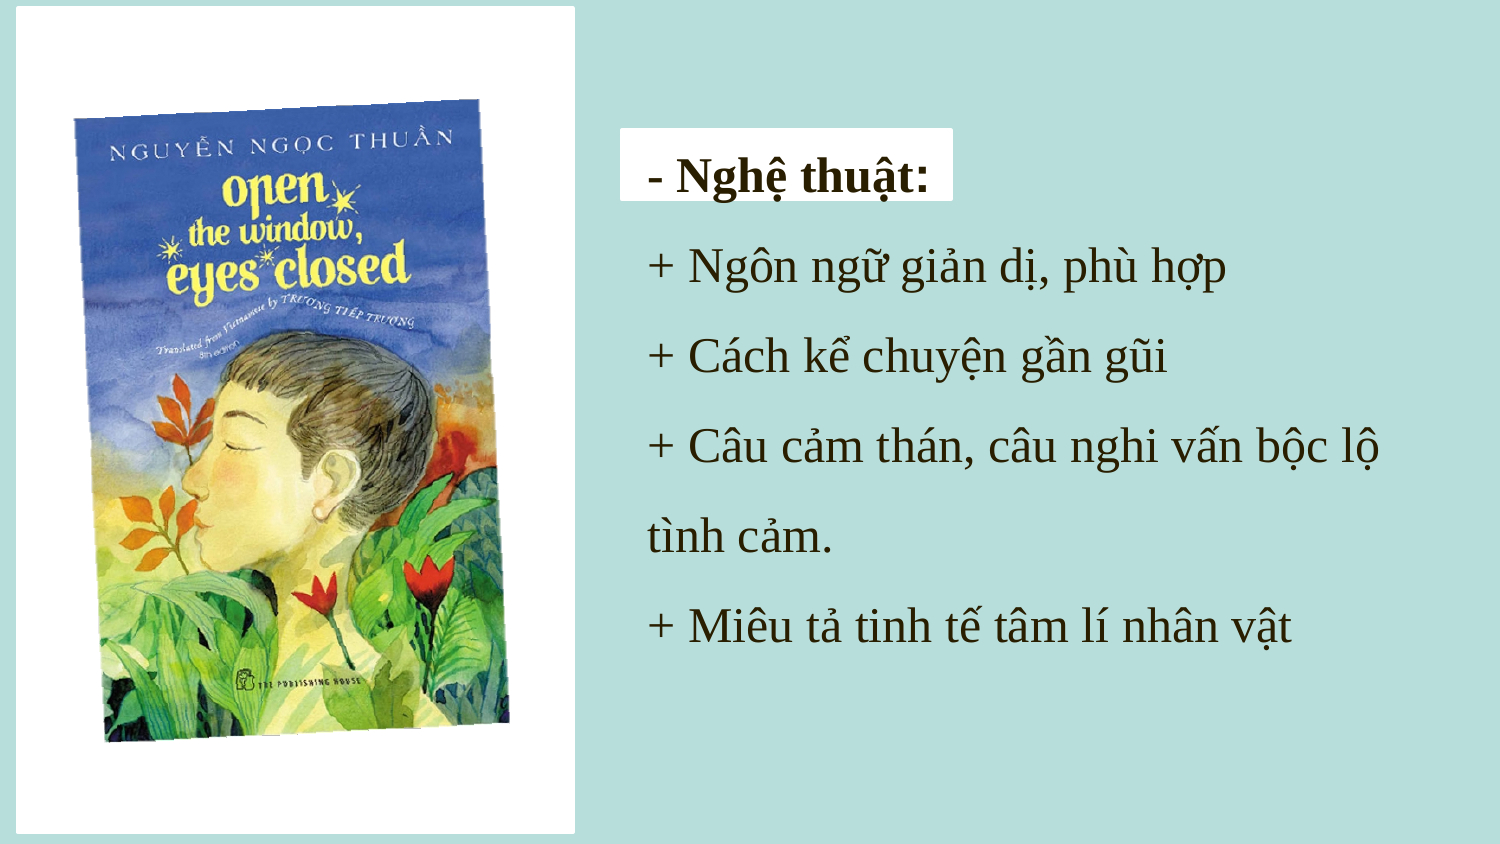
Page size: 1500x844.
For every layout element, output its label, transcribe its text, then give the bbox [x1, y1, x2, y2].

picture [0, 94, 619, 748]
text_box [620, 128, 632, 201]
text_box [16, 741, 575, 834]
text_box [16, 6, 575, 106]
text_box - Nghệ thuật: + Ngôn ngữ giản dị, phù hợp + Cách kể chuyện gần gũi + Câu cảm thán, câu nghi vấn bộc lộ tình cảm. + Miêu tả tinh tế tâm lí nhân vật [632, 104, 1437, 660]
